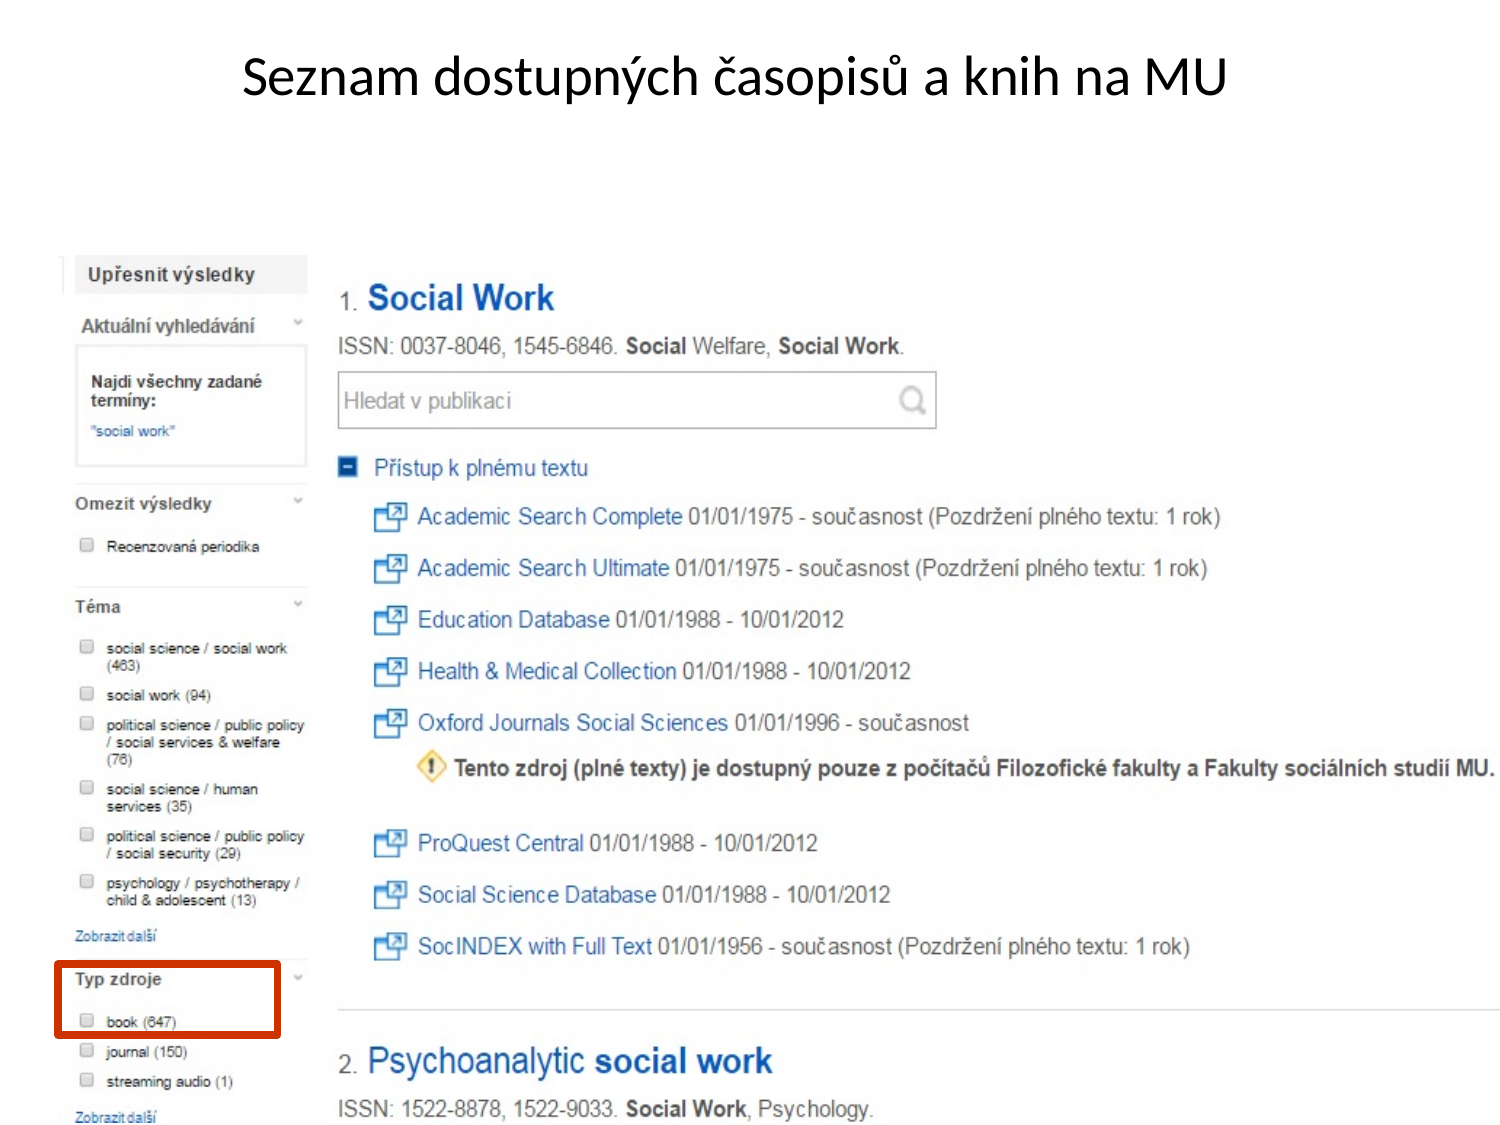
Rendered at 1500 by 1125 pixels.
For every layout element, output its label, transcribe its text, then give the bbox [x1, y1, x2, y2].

picture [58, 254, 1500, 1125]
title Seznam dostupných časopisů a knih na MU [32, 31, 1440, 115]
